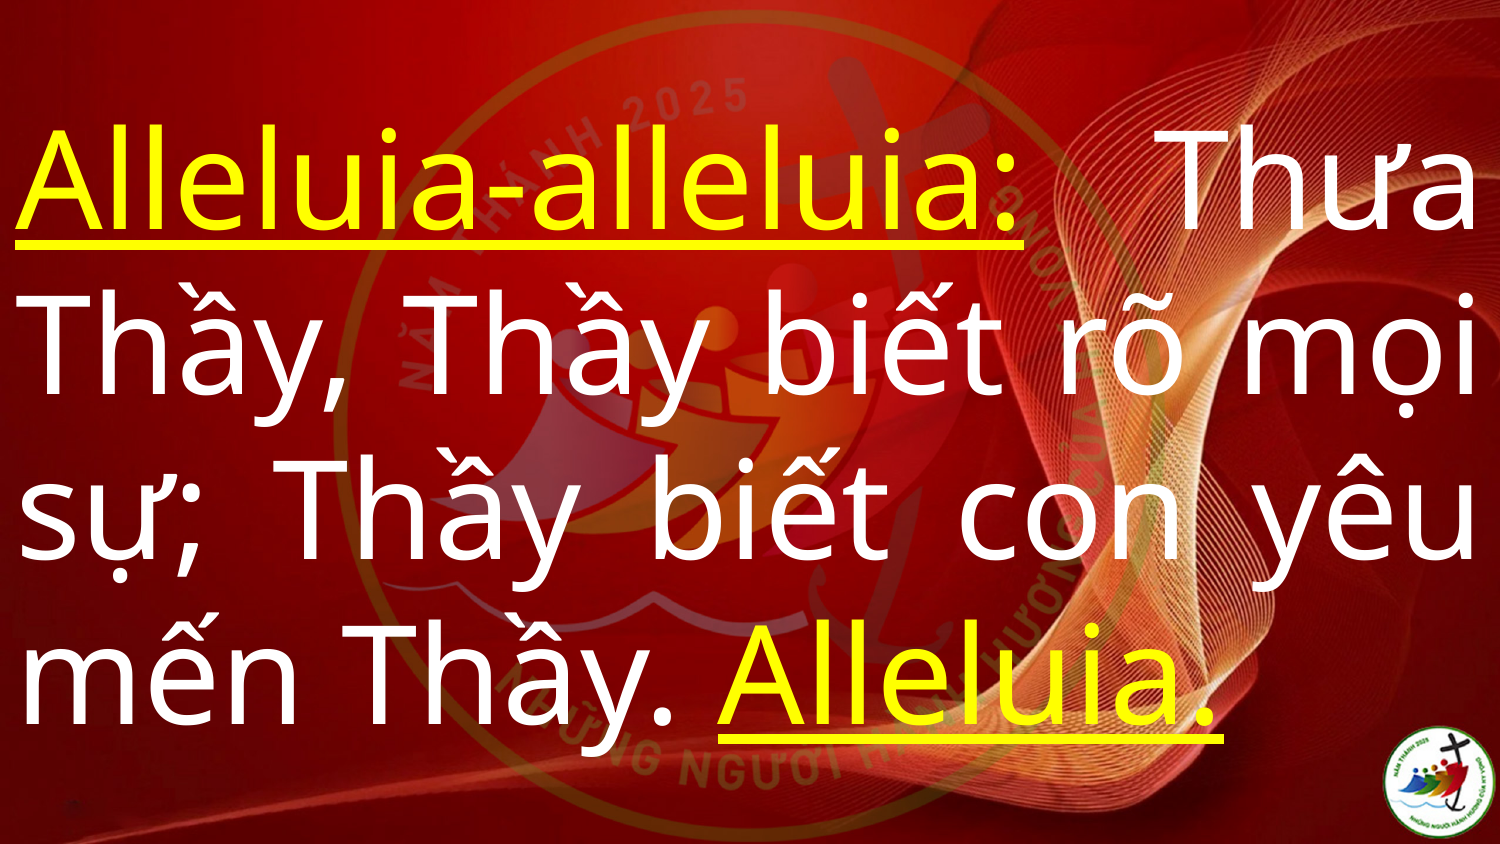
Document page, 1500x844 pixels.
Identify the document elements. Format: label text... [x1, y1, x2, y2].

title Alleluia-alleluia: Thưa Thầy, Thầy biết rõ mọi sự; Thầy biết con yêu mến Thầy. Alleluia. [0, 0, 1500, 844]
